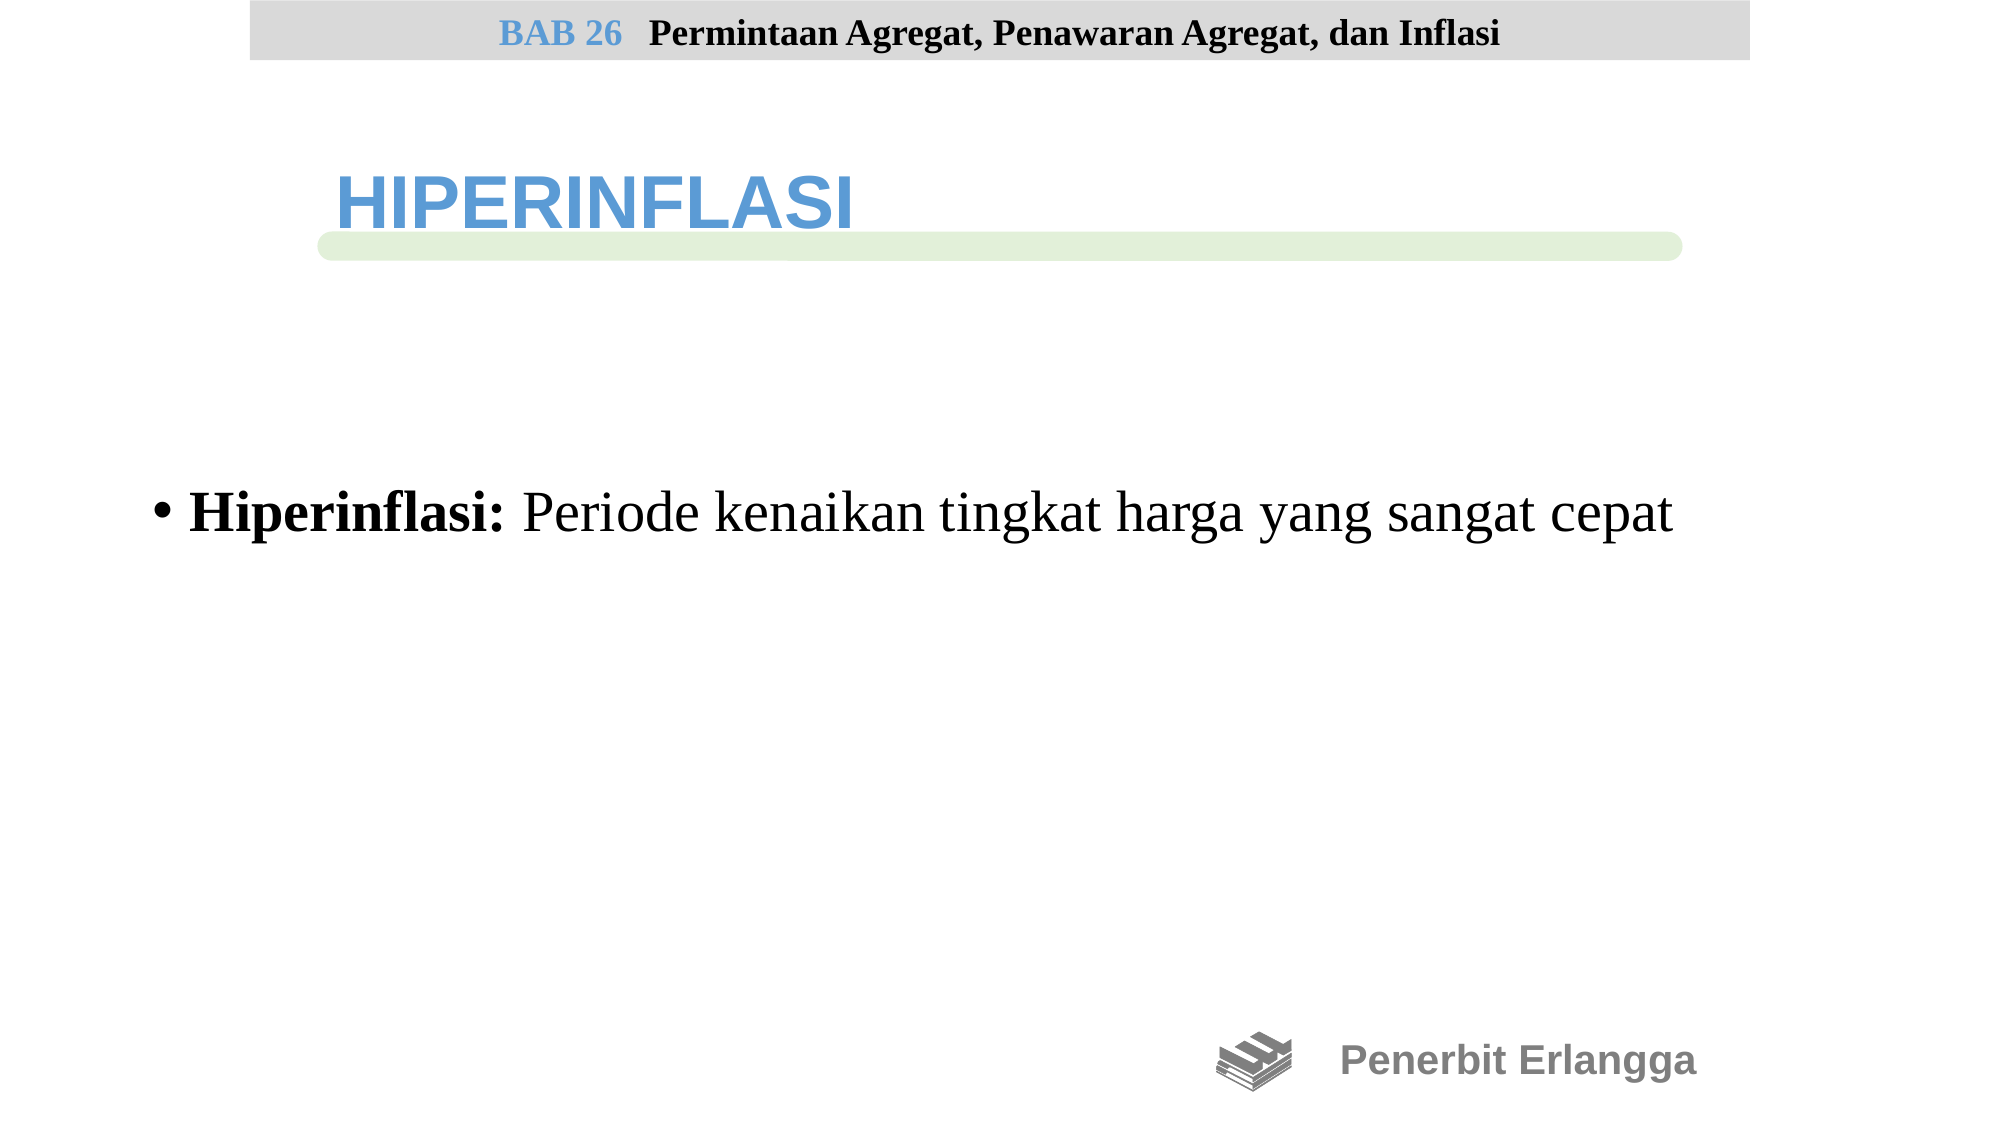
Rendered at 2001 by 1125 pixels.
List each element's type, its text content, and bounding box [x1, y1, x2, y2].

text_box BAB 26 Permintaan Agregat, Penawaran Agregat, dan Inflasi [249, 0, 1750, 61]
list Hiperinflasi: Periode kenaikan tingkat harga yang sangat cepat [137, 299, 1863, 1014]
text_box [1216, 1031, 1292, 1092]
text_box Penerbit Erlangga [1324, 1025, 1712, 1090]
title HIPERINFLASI [320, 70, 1671, 258]
